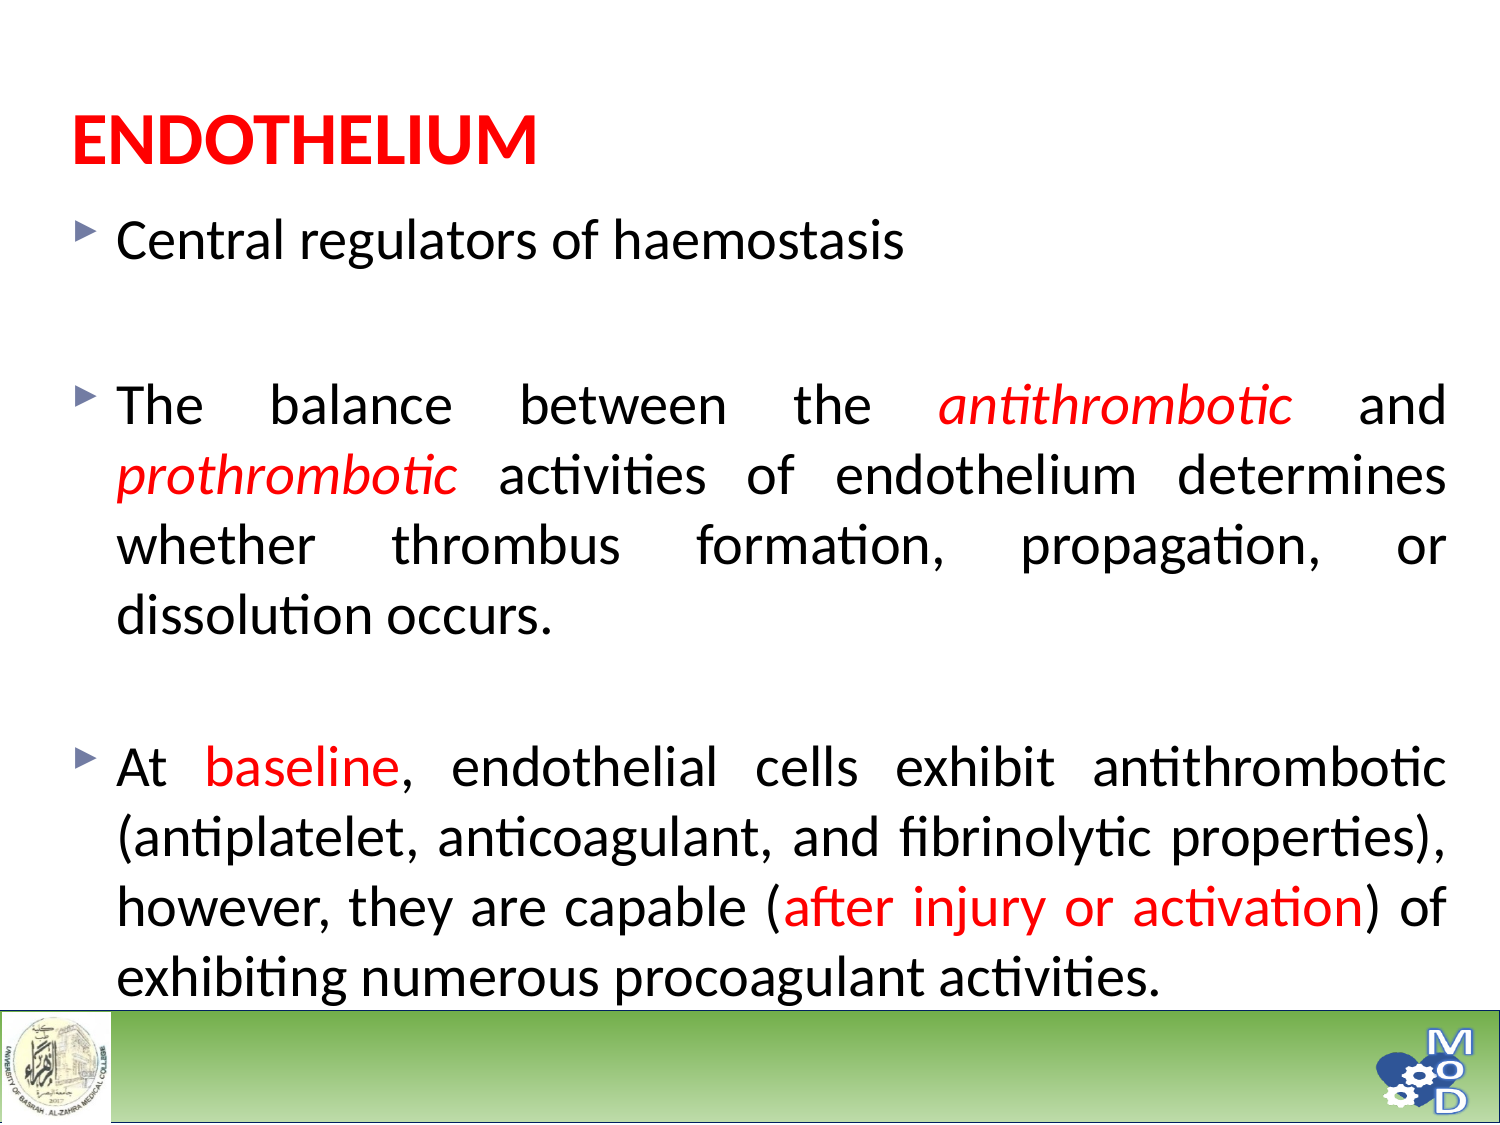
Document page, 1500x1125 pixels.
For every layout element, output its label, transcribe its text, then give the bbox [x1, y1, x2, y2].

text_box ENDOTHELIUM [56, 24, 1407, 188]
text_box Central regulators of haemostasis The balance between the antithrombotic and prothrombotic activities of endothelium determines whether thrombus formation, propagation, or dissolution occurs. At baseline, endothelial cells exhibit antithrombotic (antiplatelet, anticoagulant, and fibrinolytic properties), however, they are capable (after injury or activation) of exhibiting numerous procoagulant activities. [56, 193, 1463, 1016]
text_box [111, 1016, 1358, 1123]
picture [1, 1012, 111, 1123]
picture [1358, 997, 1500, 1125]
